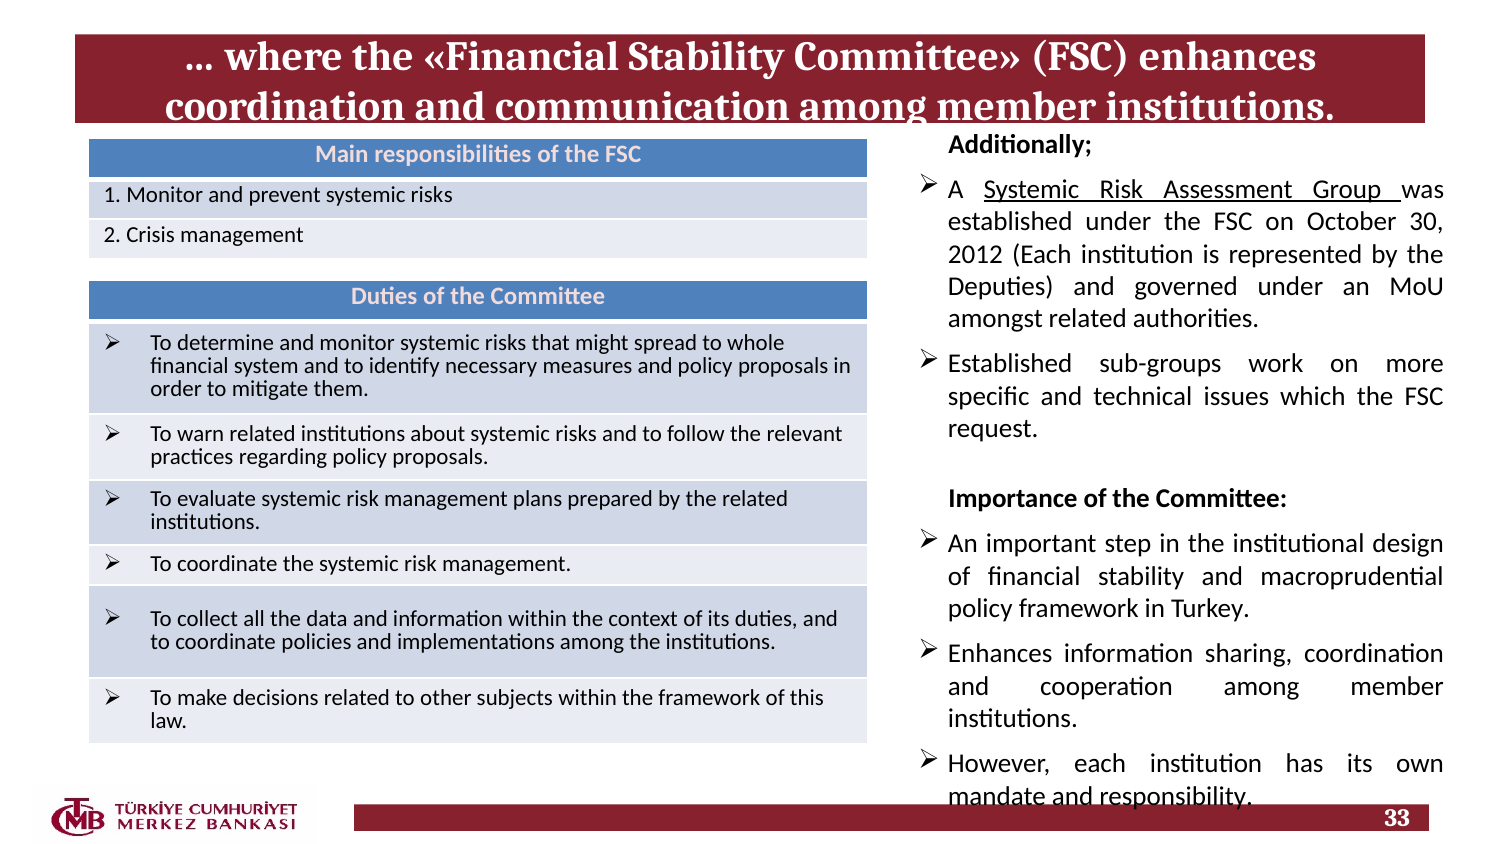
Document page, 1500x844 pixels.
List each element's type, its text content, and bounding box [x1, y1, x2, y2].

table_header Main responsibilities of the FSC [89, 139, 867, 177]
table_cell To determine and monitor systemic risks that might spread to whole financial system and to identify necessary measures and policy proposals in order to mitigate them. [89, 324, 867, 413]
picture [32, 783, 316, 844]
table_cell To evaluate systemic risk management plans prepared by the related institutions. [89, 481, 867, 544]
table_cell To collect all the data and information within the context of its duties, and to coordinate policies and implementations among the institutions. [89, 586, 867, 677]
list [76, 138, 903, 786]
table_cell To warn related institutions about systemic risks and to follow the relevant practices regarding policy proposals. [89, 415, 867, 479]
table_cell To coordinate the systemic risk management. [89, 546, 867, 584]
table_cell To make decisions related to other subjects within the framework of this law. [89, 679, 867, 743]
title … where the «Financial Stability Committee» (FSC) enhances coordination and communication among member institutions. [75, 34, 1425, 123]
table_header Duties of the Committee [89, 281, 867, 319]
text_box Additionally; A Systemic Risk Assessment Group was established under the FSC on October 30, 2012 (Each institution is represented by the Deputies) and governed under an MoU amongst related authorities. Established sub-groups work on more specific and technical issues which the FSC request. Importance of the Committee: An important step in the institutional design of financial stability and macroprudential policy framework in Turkey. Enhances information sharing, coordination and cooperation among member institutions. However, each institution has its own mandate and responsibility. [903, 118, 1459, 819]
slide_number 33 [1074, 805, 1425, 828]
table_cell 2. Crisis management [89, 220, 867, 258]
table_cell 1. Monitor and prevent systemic risks [89, 182, 867, 218]
